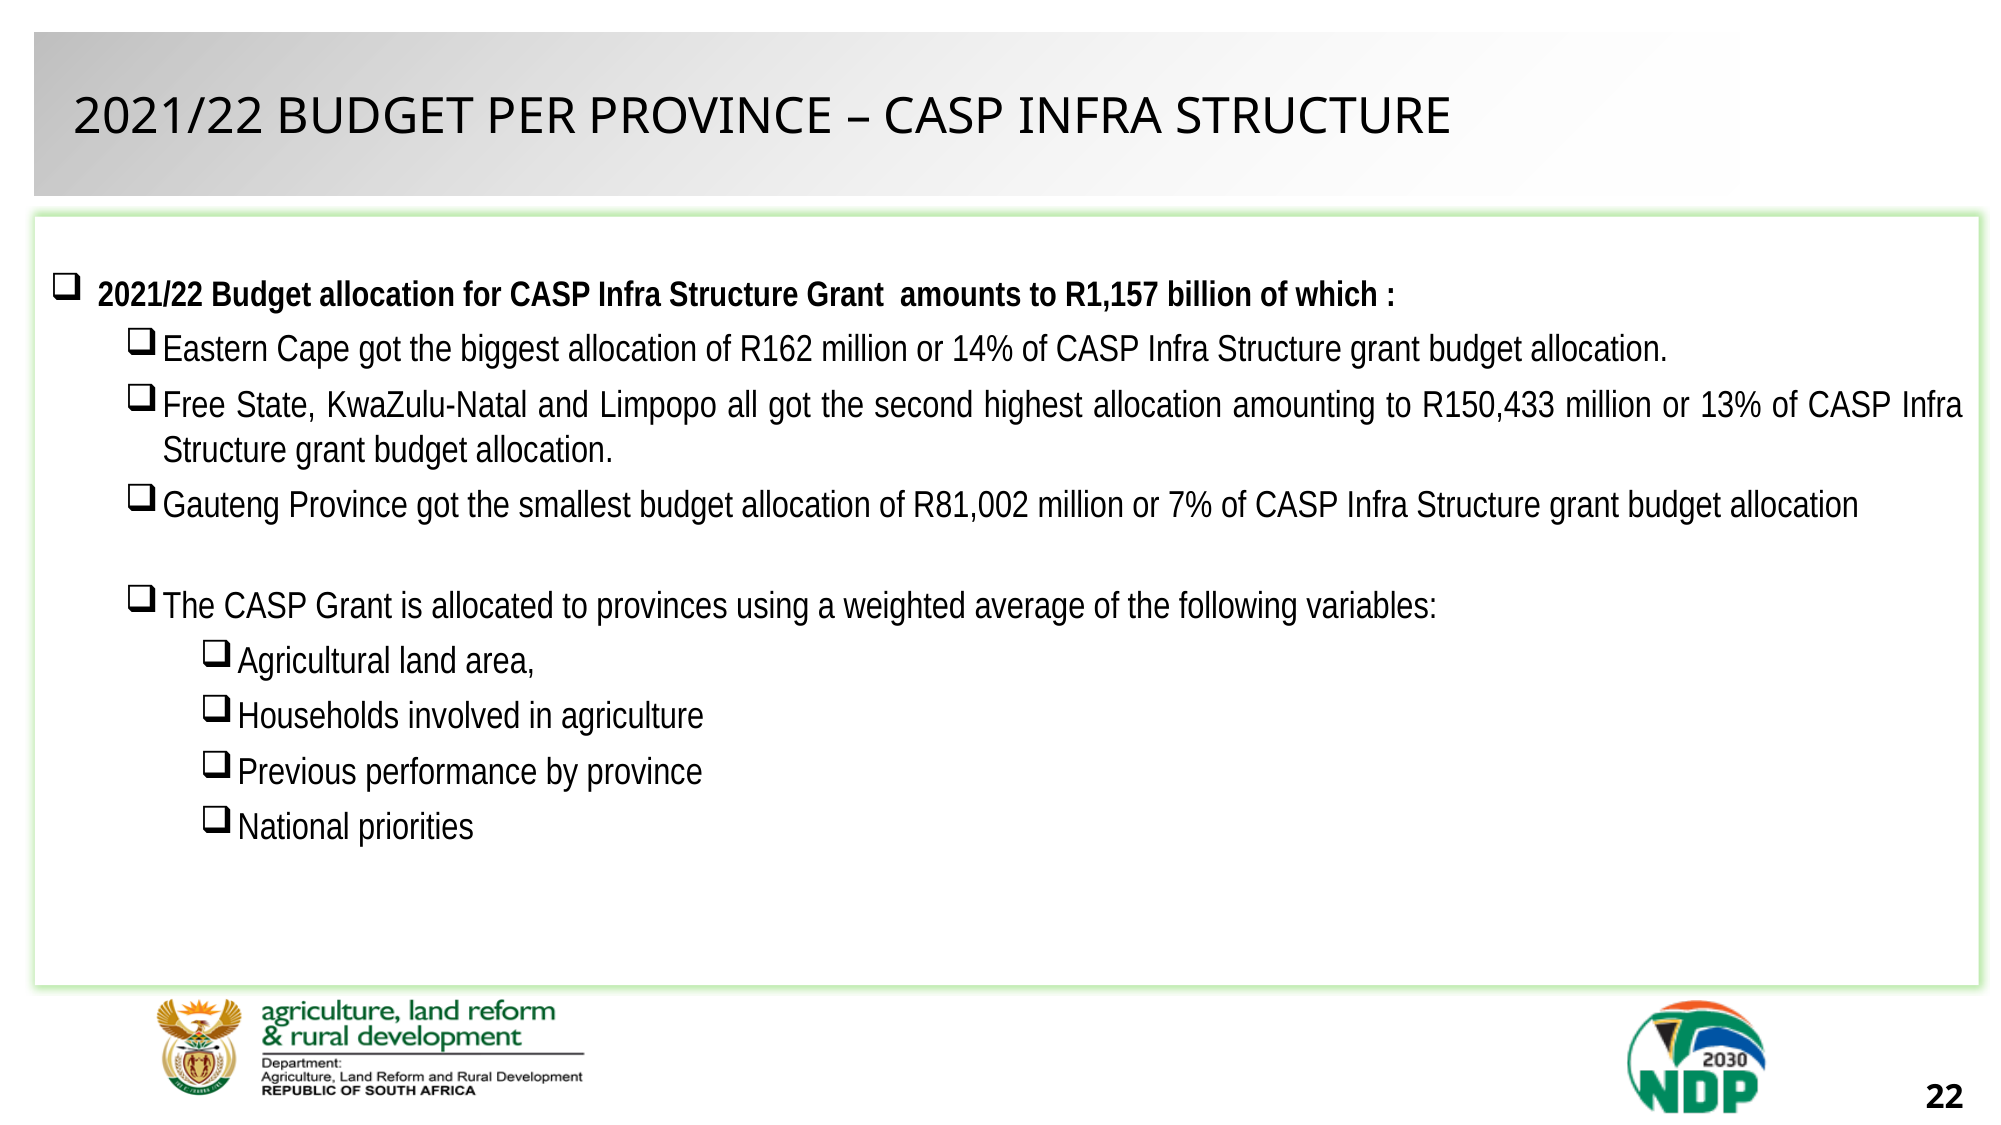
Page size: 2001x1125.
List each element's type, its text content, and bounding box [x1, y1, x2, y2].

slide_number 22 [1855, 1065, 1979, 1125]
picture [127, 998, 614, 1115]
text_box 2021/22 BUDGET PER PROVINCE – CASP INFRA STRUCTURE [59, 76, 1949, 151]
picture [1626, 1000, 1769, 1115]
text_box [34, 31, 1740, 196]
text_box 2021/22 Budget allocation for CASP Infra Structure Grant amounts to R1,157 billion of which : Eastern Cape got the biggest allocation of R162 million or 14% of CASP Infra Structure grant budget allocation. Free State, KwaZulu-Natal and Limpopo all got the second highest allocation amounting to R150,433 million or 13% of CASP Infra Structure grant budget allocation. Gauteng Province got the smallest budget allocation of R81,002 million or 7% of CASP Infra Structure grant budget allocation The CASP Grant is allocated to provinces using a weighted average of the following variables: Agricultural land area, Households involved in agriculture Previous performance by province National priorities [34, 216, 1979, 986]
